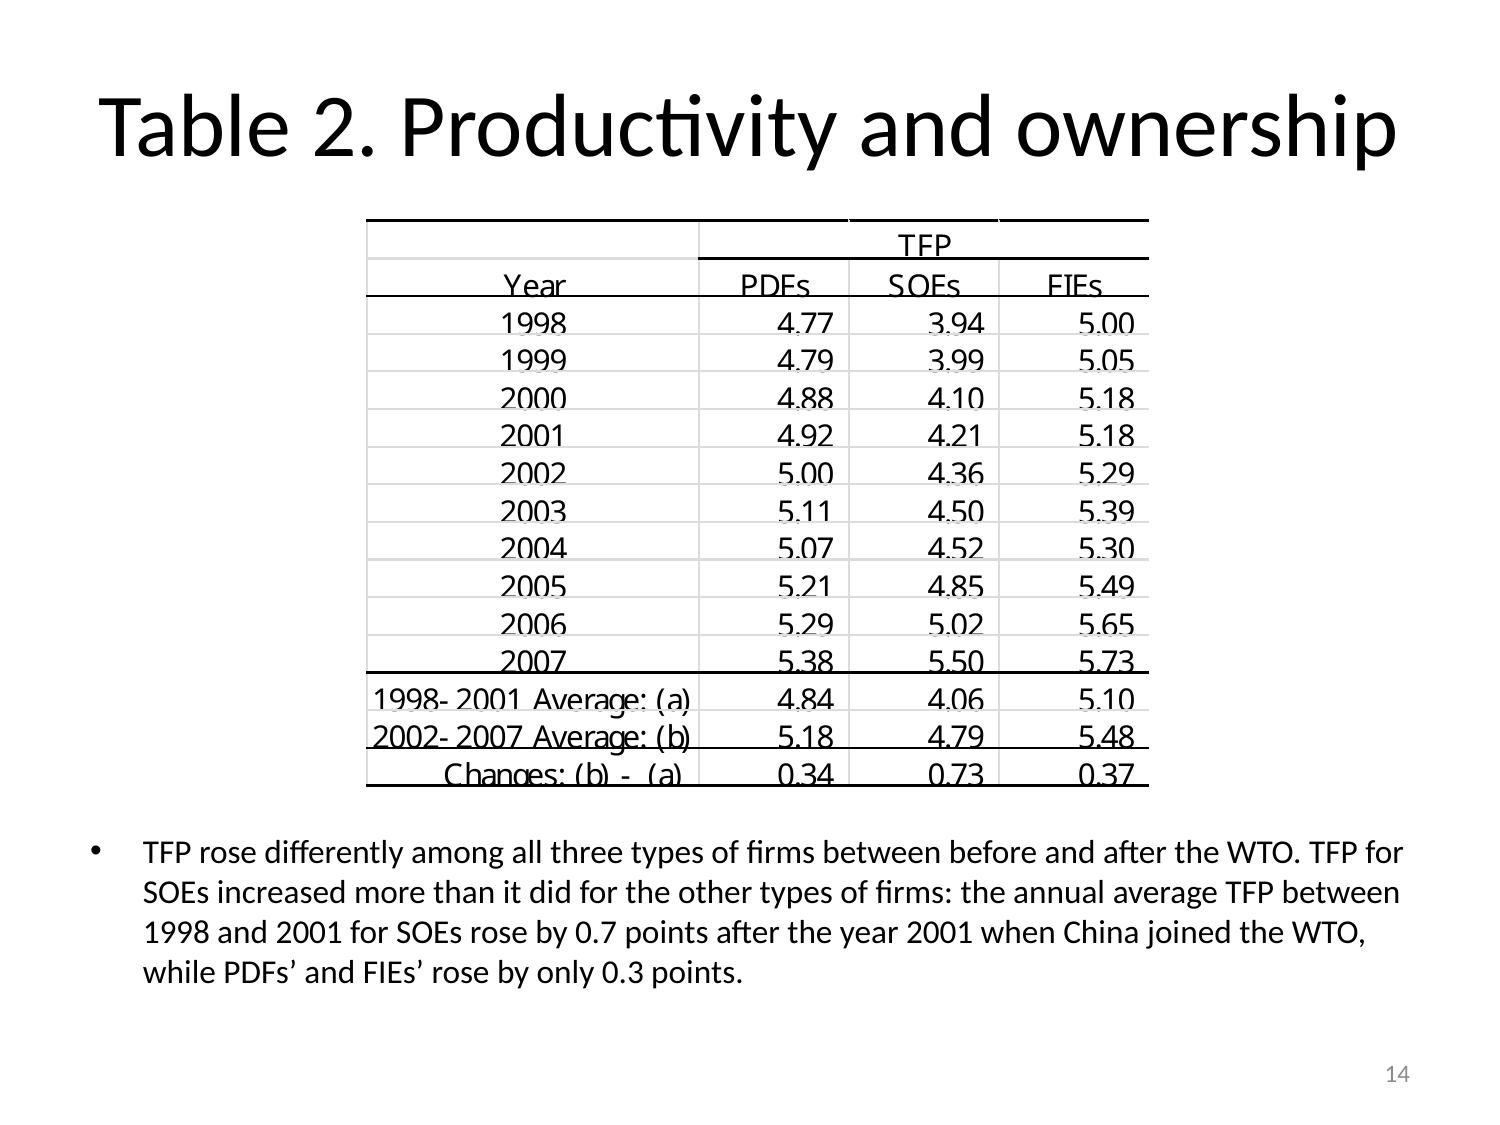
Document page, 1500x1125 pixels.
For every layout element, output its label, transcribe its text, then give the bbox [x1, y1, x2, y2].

slide_number 14 [1074, 1042, 1425, 1103]
title Table 2. Productivity and ownership [75, 45, 1425, 197]
list TFP rose differently among all three types of firms between before and after the WTO. TFP for SOEs increased more than it did for the other types of firms: the annual average TFP between 1998 and 2001 for SOEs rose by 0.7 points after the year 2001 when China joined the WTO, while PDFs’ and FIEs’ rose by only 0.3 points. [75, 262, 1425, 1005]
picture [365, 219, 1152, 789]
